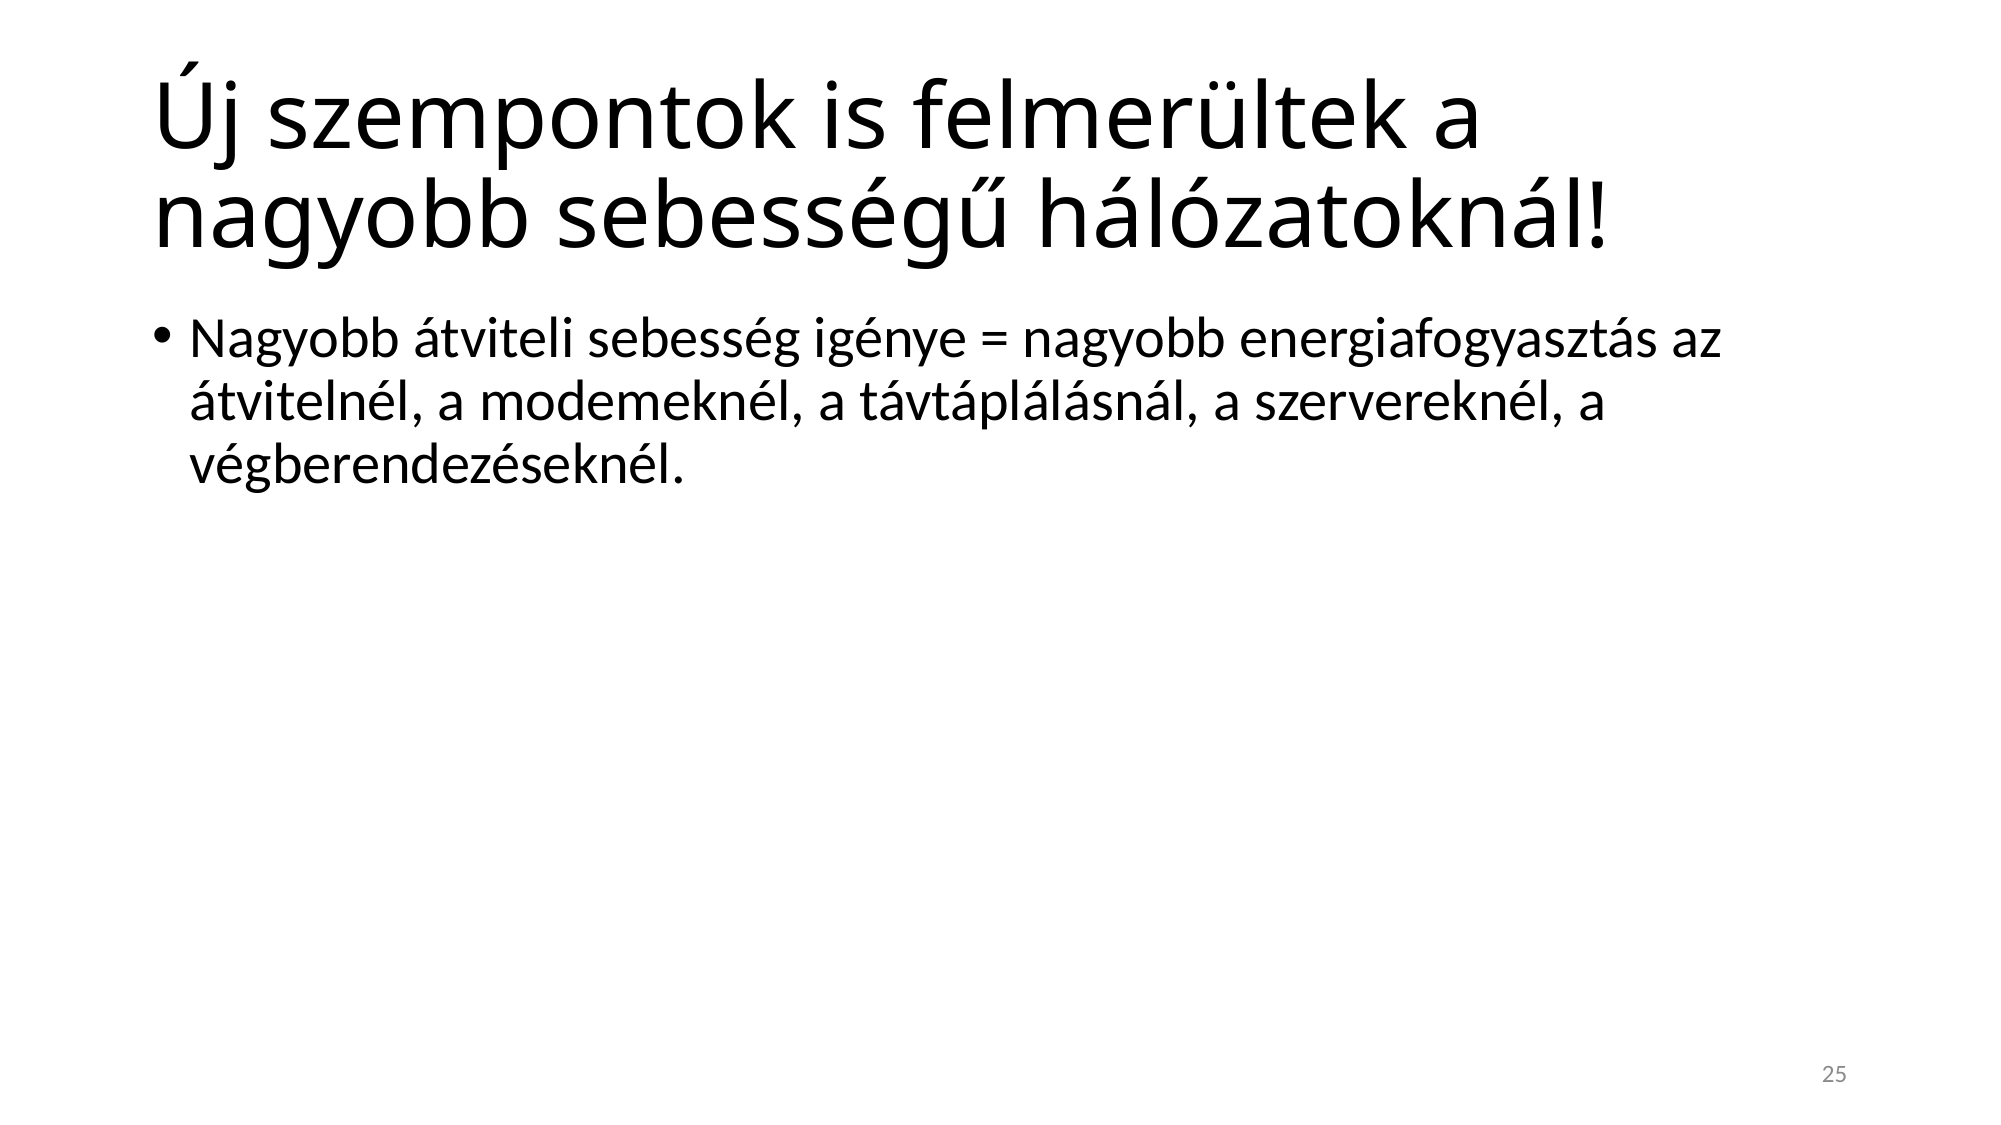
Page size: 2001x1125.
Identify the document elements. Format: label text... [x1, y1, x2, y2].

slide_number 25 [1412, 1042, 1863, 1103]
list Nagyobb átviteli sebesség igénye = nagyobb energiafogyasztás az átvitelnél, a modemeknél, a távtáplálásnál, a szervereknél, a végberendezéseknél. [137, 299, 1863, 1014]
title Új szempontok is felmerültek a nagyobb sebességű hálózatoknál! [137, 59, 1863, 278]
